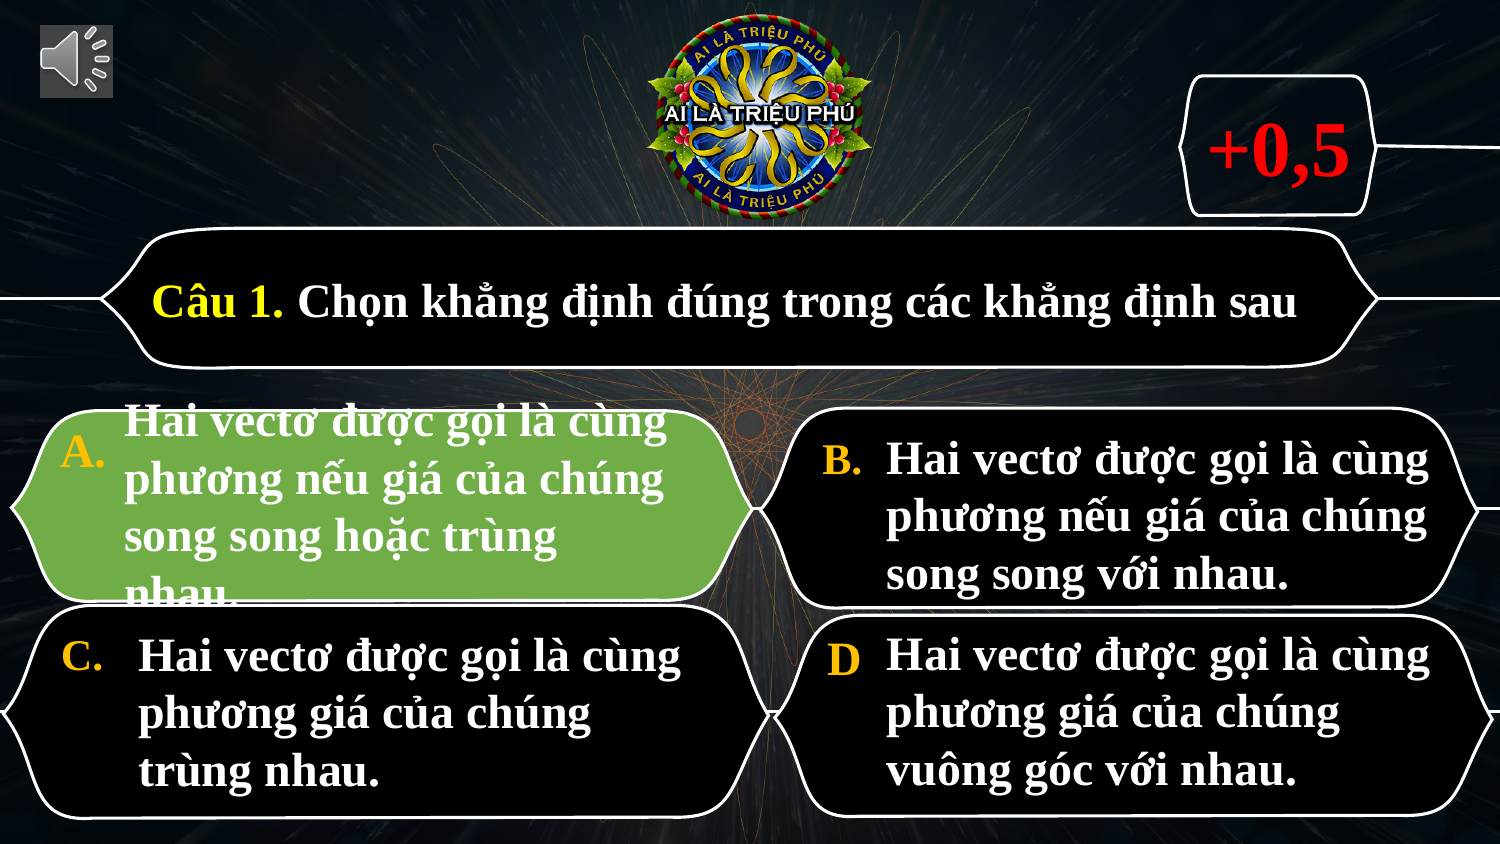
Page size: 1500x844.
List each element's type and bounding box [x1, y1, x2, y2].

picture [0, 0, 1500, 230]
text_box [774, 615, 1493, 837]
text_box [11, 410, 753, 602]
picture [0, 712, 1500, 844]
text_box [1179, 75, 1500, 216]
picture [0, 369, 1500, 711]
text_box [0, 228, 1500, 369]
